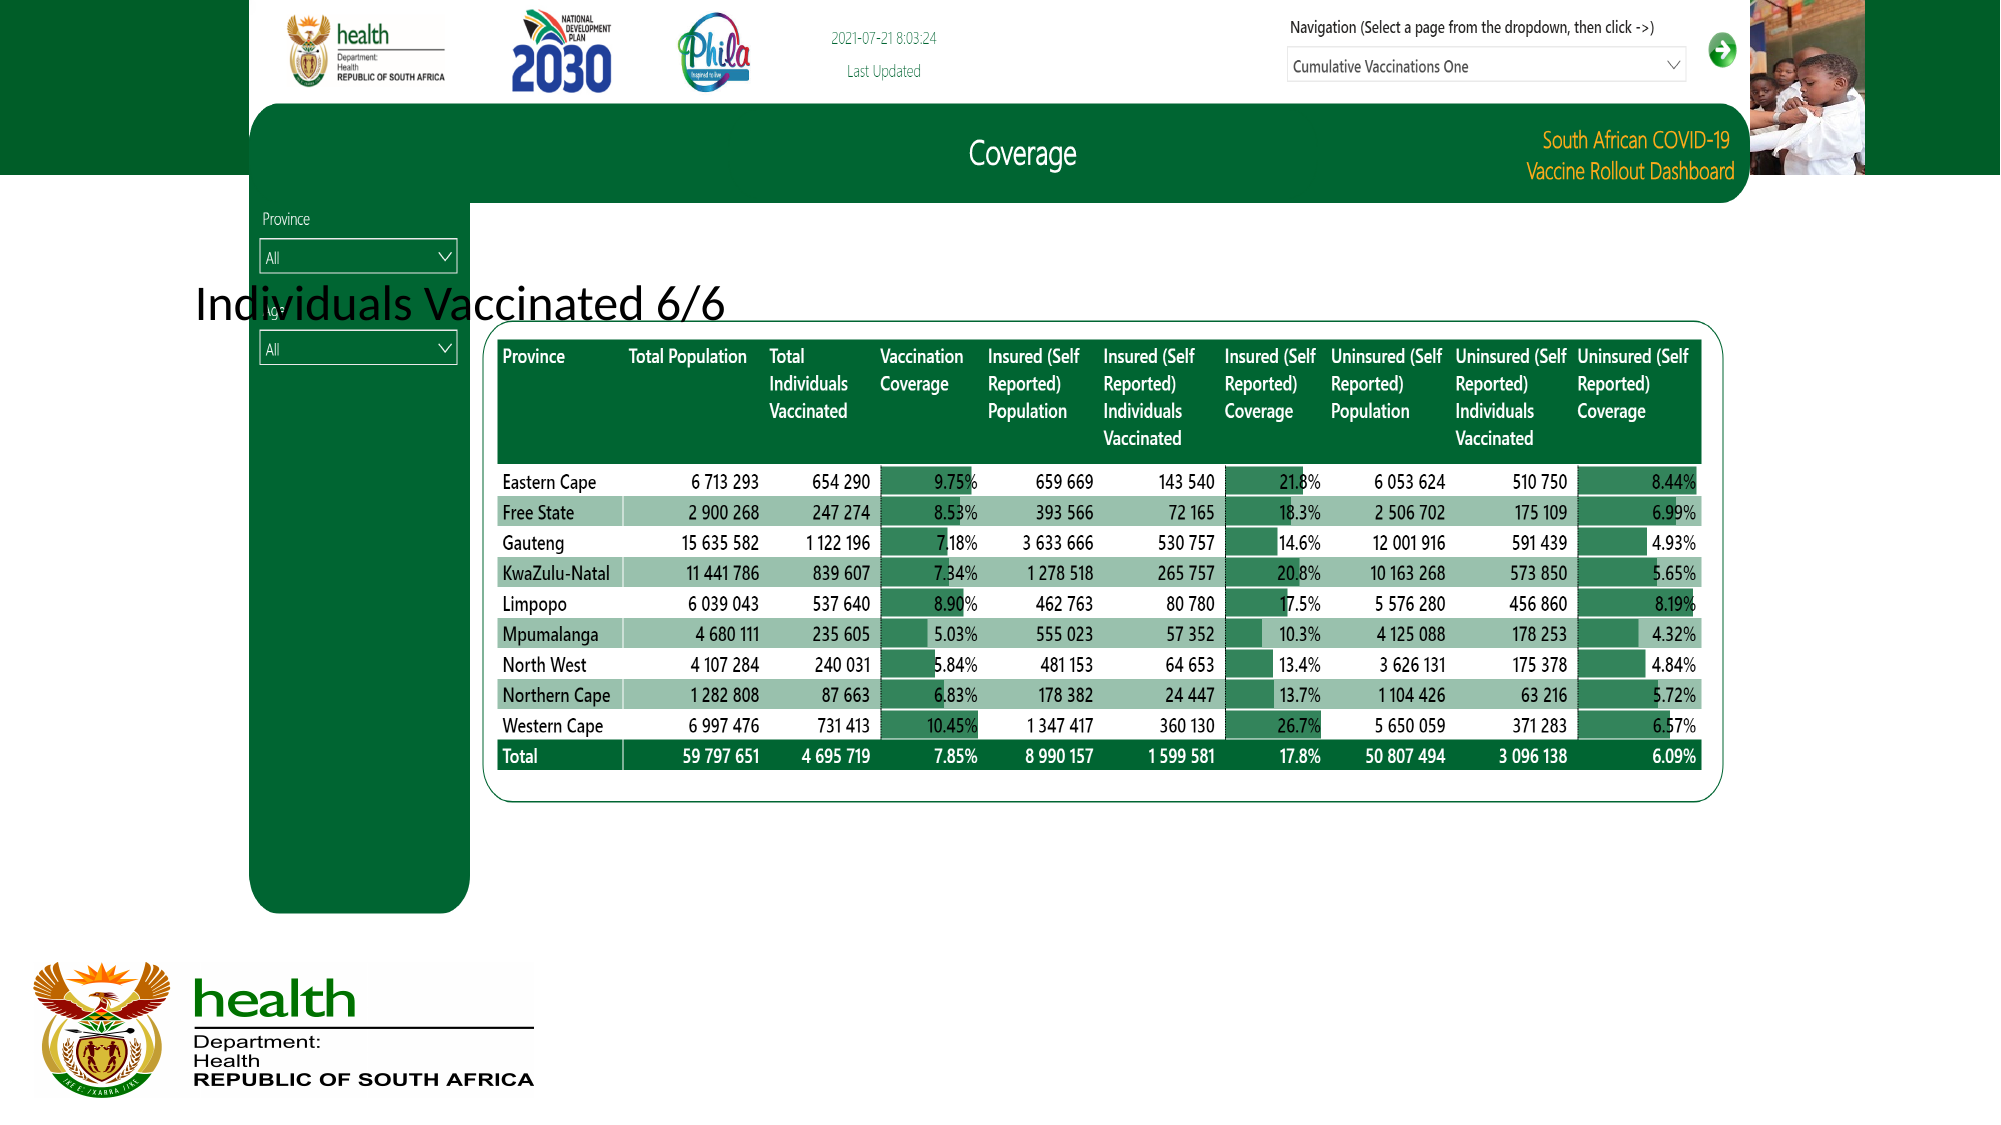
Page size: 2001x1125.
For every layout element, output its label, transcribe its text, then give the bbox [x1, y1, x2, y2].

picture [249, 0, 1865, 927]
picture [33, 962, 534, 1098]
title Individuals Vaccinated 6/6 [137, 75, 244, 338]
